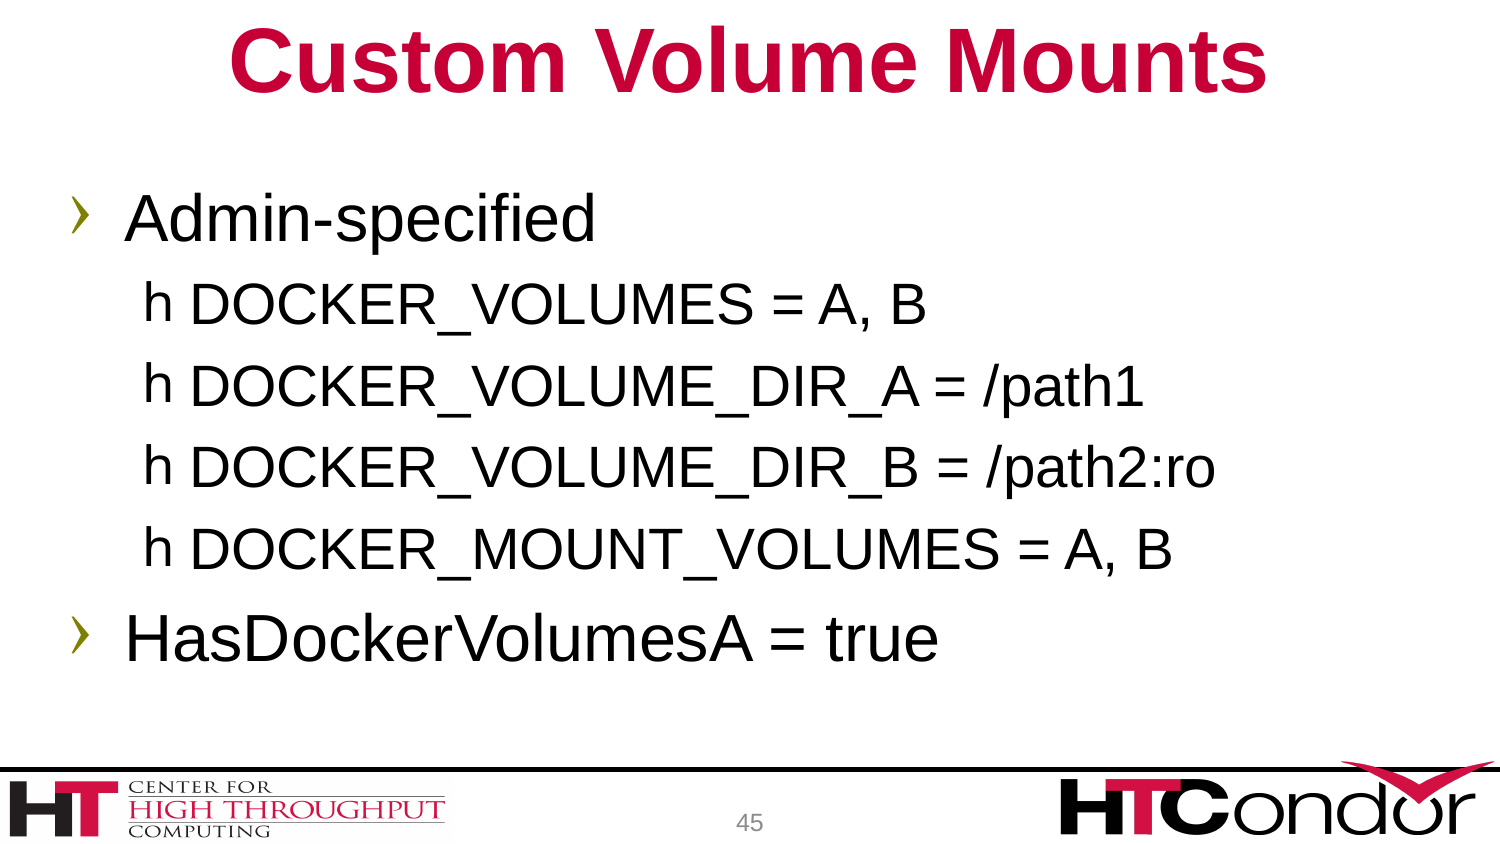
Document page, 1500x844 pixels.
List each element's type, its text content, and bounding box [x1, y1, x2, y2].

title Custom Volume Mounts [0, 0, 1500, 113]
picture [0, 772, 454, 844]
list Admin-specified DOCKER_VOLUMES = A, B DOCKER_VOLUME_DIR_A = /path1 DOCKER_VOLUME_DIR_B = /path2:ro DOCKER_MOUNT_VOLUMES = A, B HasDockerVolumesA = true [52, 166, 1431, 687]
slide_number 45 [575, 798, 925, 844]
picture [1055, 760, 1500, 840]
